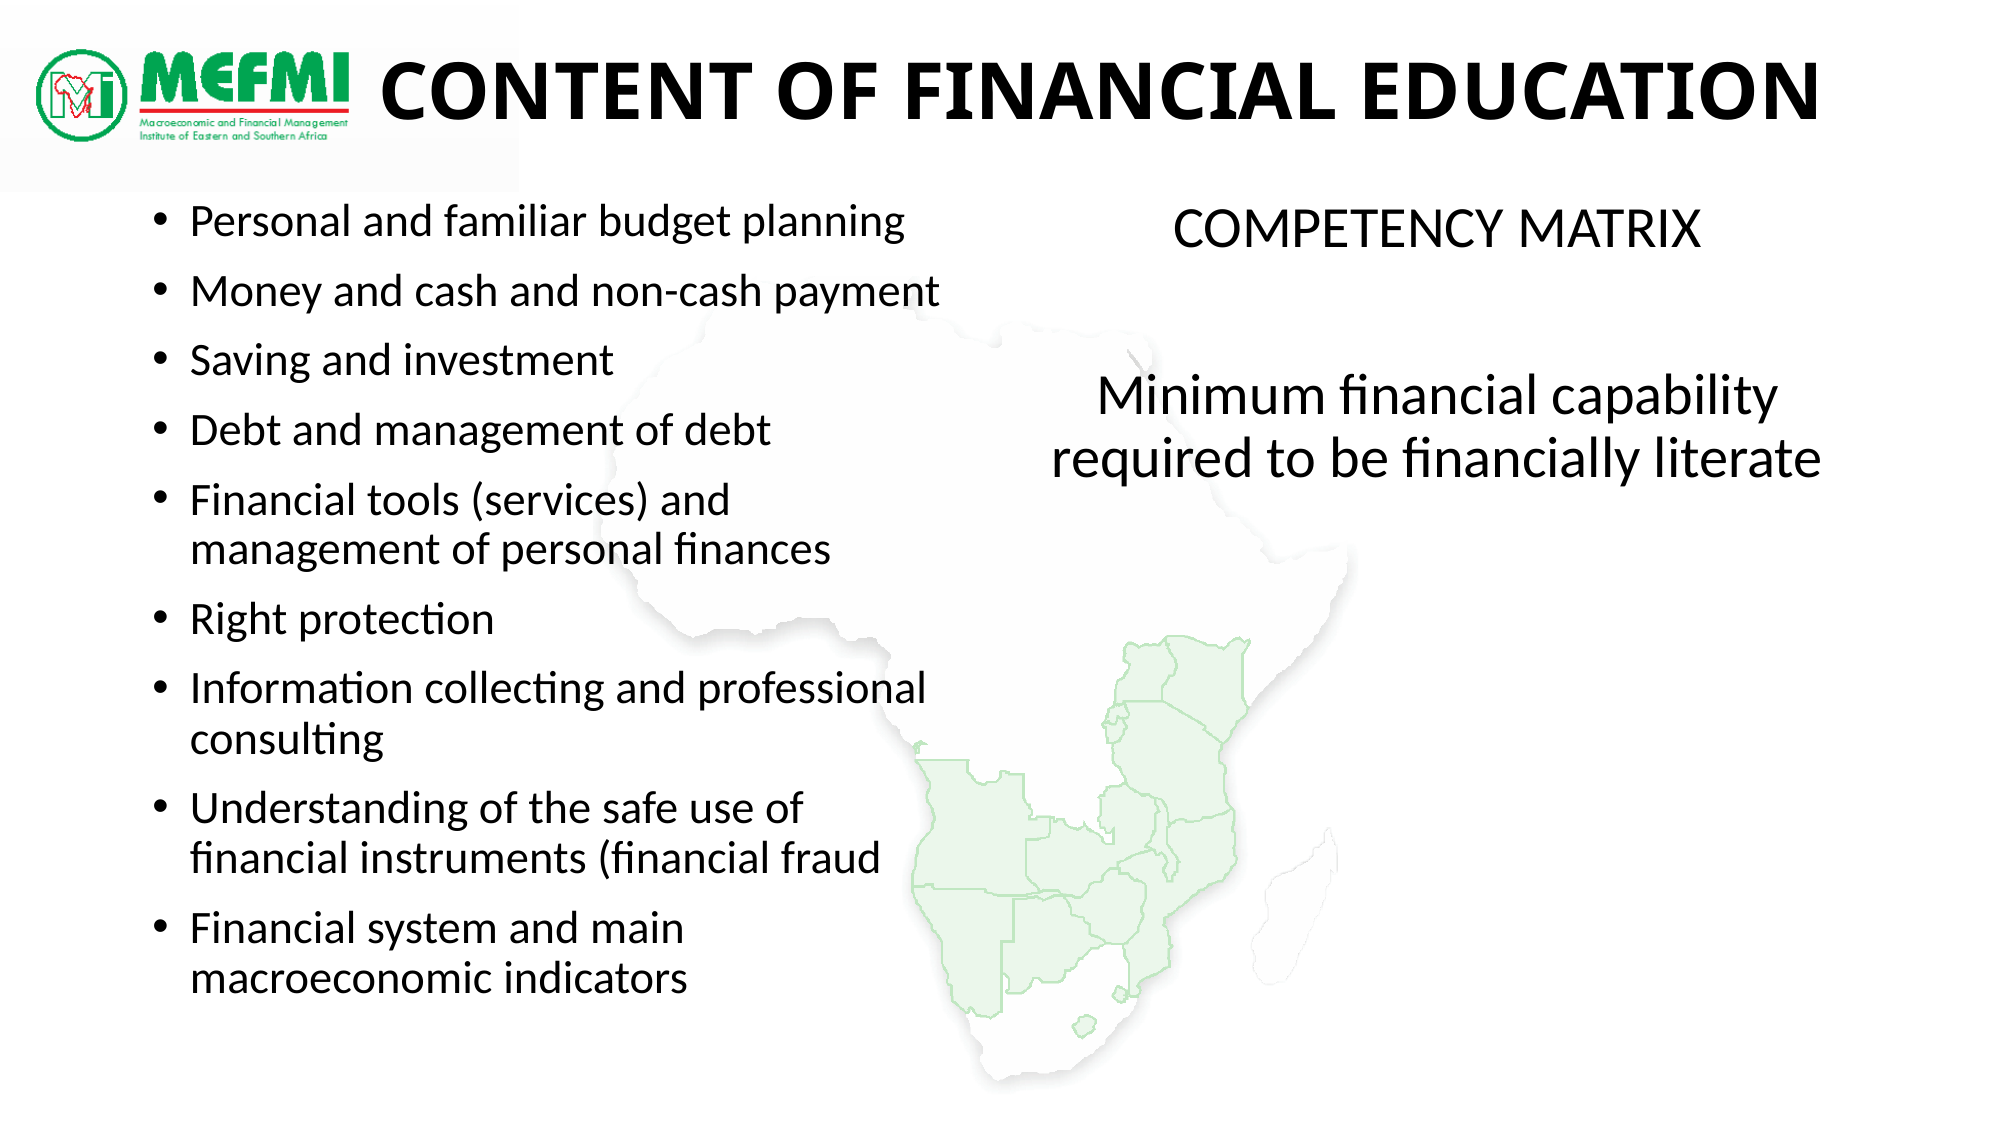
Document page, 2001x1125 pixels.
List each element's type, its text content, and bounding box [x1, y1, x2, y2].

picture [0, 5, 519, 192]
picture [593, 276, 1359, 1096]
list Personal and familiar budget planning Money and cash and non-cash payment Saving and investment Debt and management of debt Financial tools (services) and management of personal finances Right protection Information collecting and professional consulting Understanding of the safe use of financial instruments (financial fraud Financial system and main macroeconomic indicators [137, 189, 988, 1014]
list COMPETENCY MATRIX Minimum financial capability required to be financially literate [1012, 189, 1863, 1014]
title Content of financial education [363, 13, 1863, 175]
